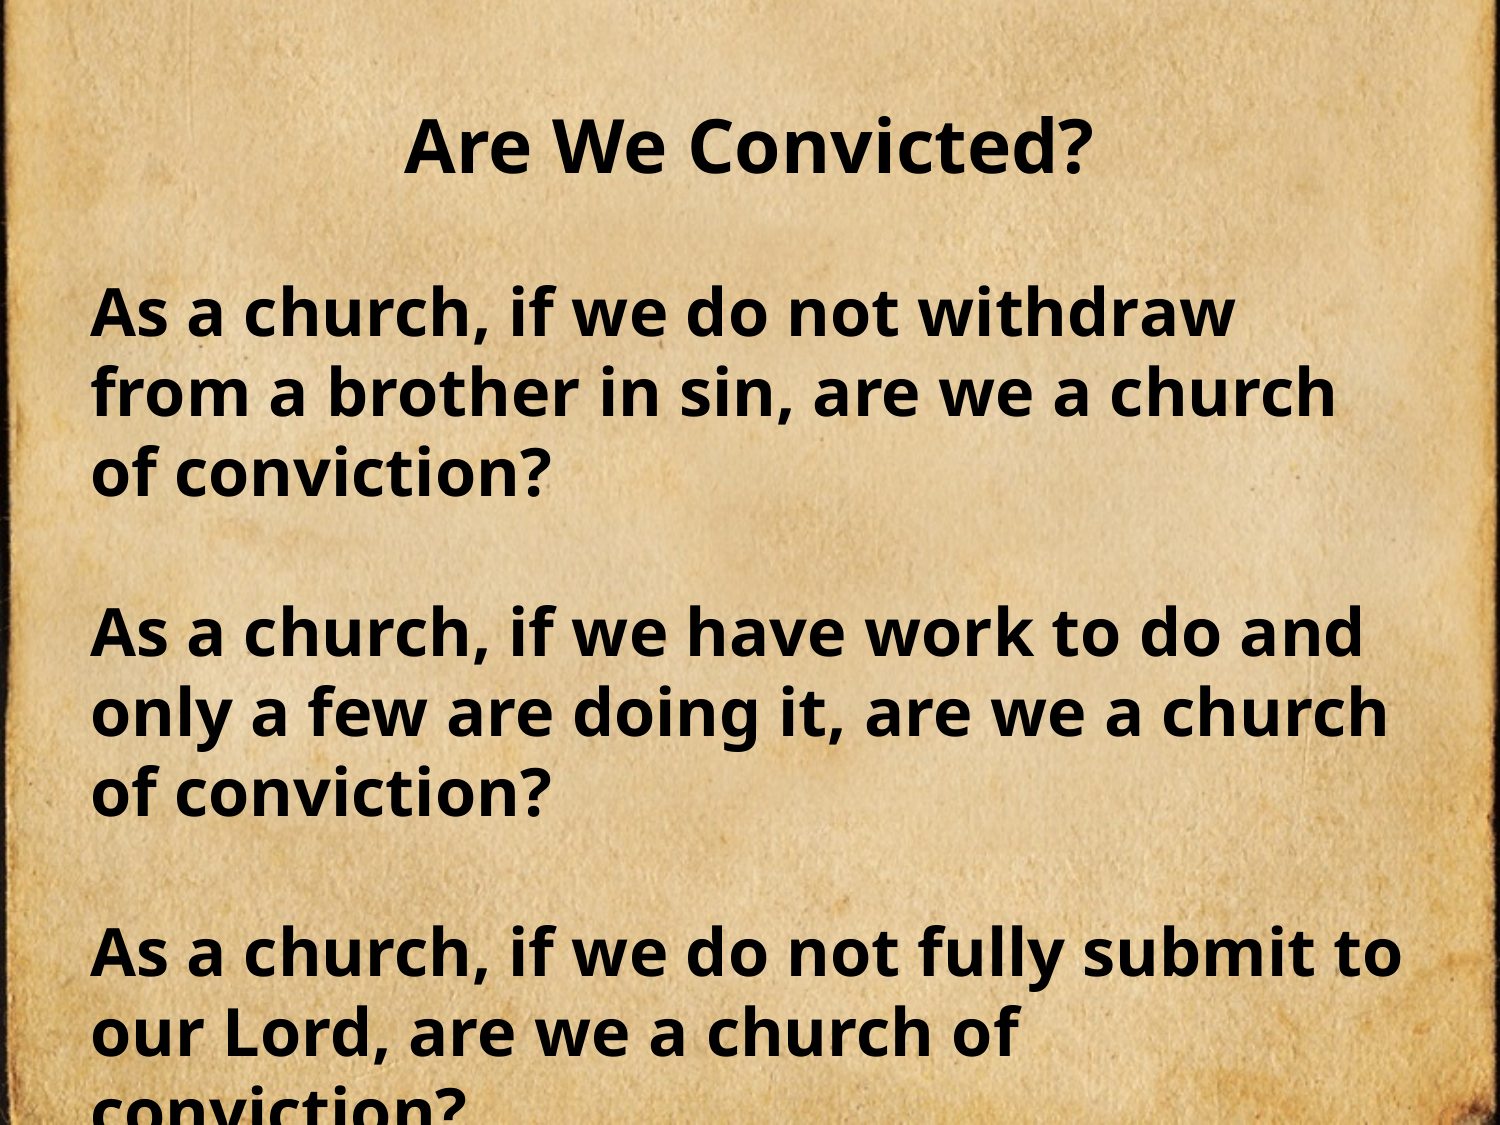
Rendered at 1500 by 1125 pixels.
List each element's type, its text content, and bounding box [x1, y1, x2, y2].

list As a church, if we do not withdraw from a brother in sin, are we a church of conviction? As a church, if we have work to do and only a few are doing it, are we a church of conviction? As a church, if we do not fully submit to our Lord, are we a church of conviction? [75, 262, 1425, 1090]
picture [0, 0, 1500, 1125]
title Are We Convicted? [75, 45, 1425, 233]
